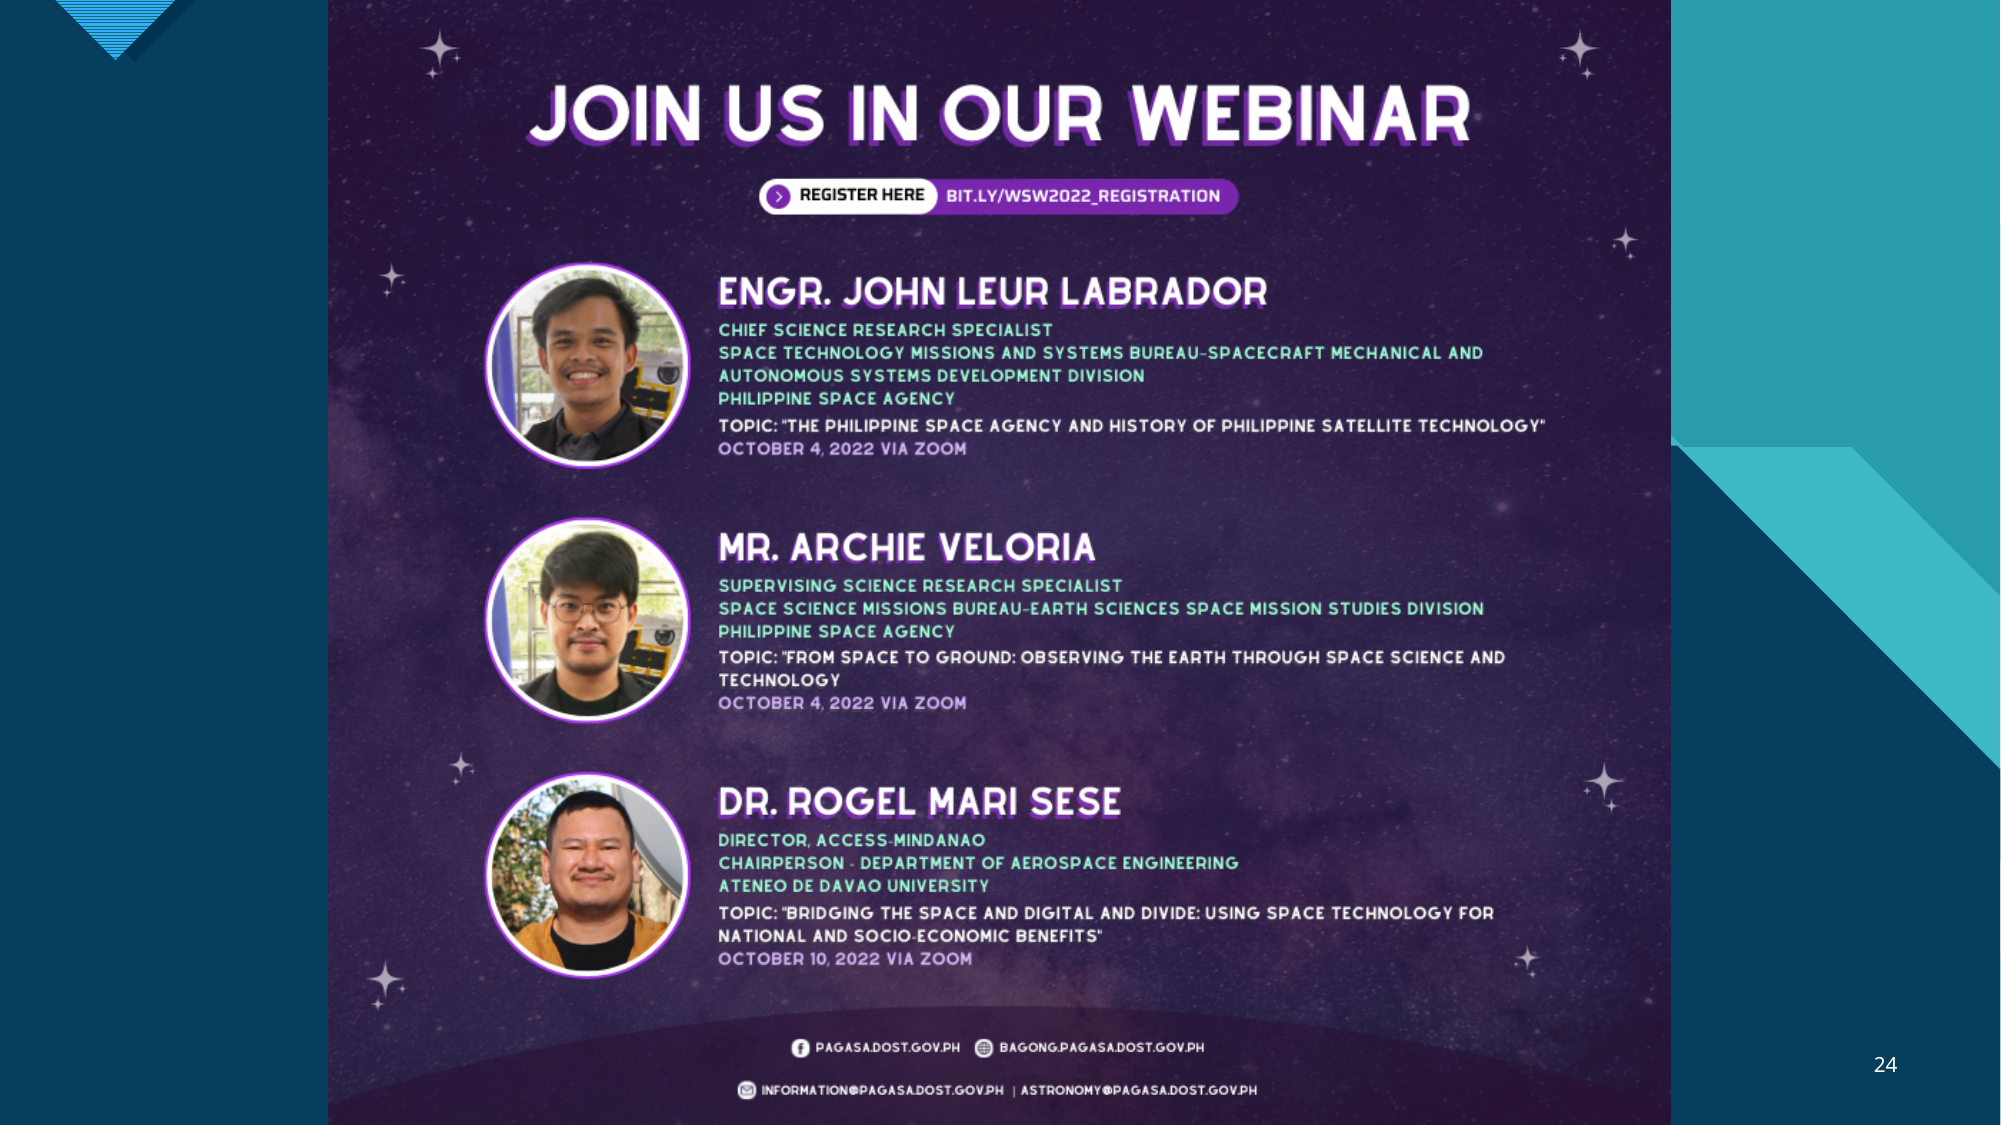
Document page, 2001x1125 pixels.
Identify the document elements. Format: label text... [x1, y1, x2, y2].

picture [329, 0, 1671, 1125]
slide_number 24 [1845, 1035, 1913, 1096]
